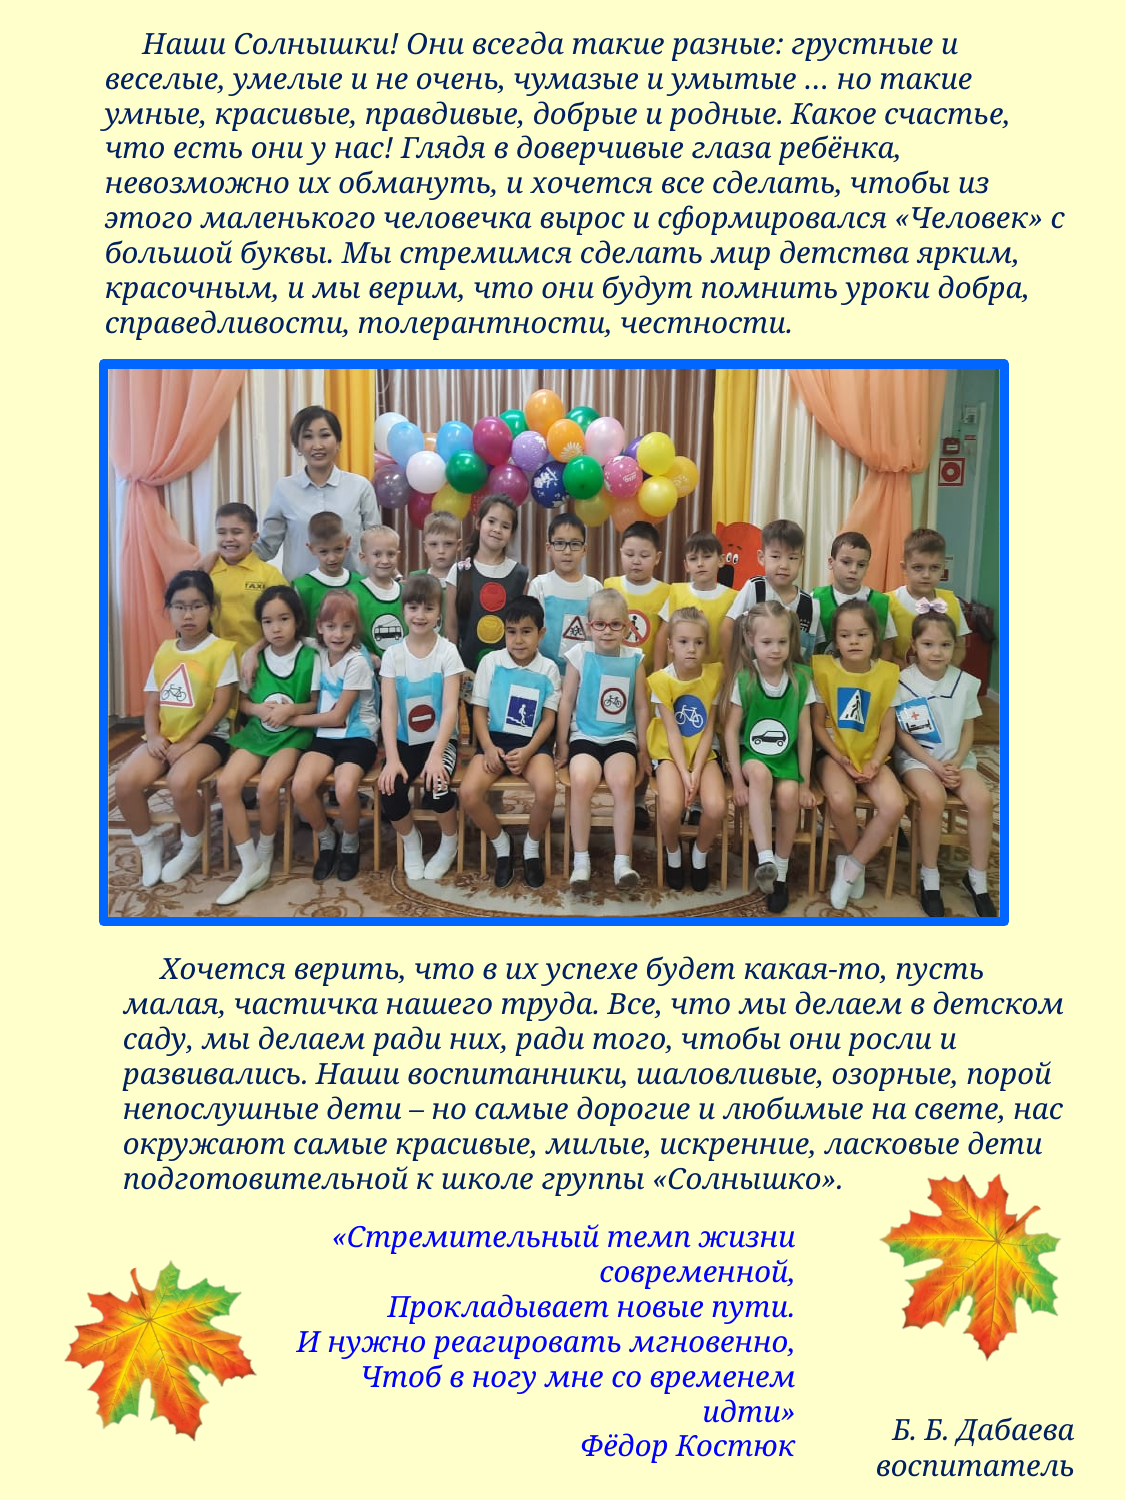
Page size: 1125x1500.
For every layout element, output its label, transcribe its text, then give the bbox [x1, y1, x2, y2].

text_box Б. Б. Дабаева воспитатель [835, 1402, 1090, 1490]
picture [108, 368, 1000, 917]
text_box Наши Солнышки! Они всегда такие разные: грустные и веселые, умелые и не очень, чумазые и умытые … но такие умные, красивые, правдивые, добрые и родные. Какое счастье, что есть они у нас! Глядя в доверчивые глаза ребёнка, невозможно их обмануть, и хочется все сделать, чтобы из этого маленького человечка вырос и сформировался «Человек» с большой буквы. Мы стремимся сделать мир детства ярким, красочным, и мы верим, что они будут помнить уроки добра, справедливости, толерантности, честности. [89, 17, 1089, 347]
picture [43, 1238, 258, 1473]
picture [839, 1136, 1101, 1398]
text_box Хочется верить, что в их успехе будет какая-то, пусть малая, частичка нашего труда. Все, что мы делаем в детском саду, мы делаем ради них, ради того, чтобы они росли и развивались. Наши воспитанники, шаловливые, озорные, порой непослушные дети – но самые дорогие и любимые на свете, нас окружают самые красивые, милые, искренние, ласковые дети подготовительной к школе группы «Солнышко». [108, 942, 1089, 1238]
text_box «Стремительный темп жизни современной, Прокладывает новые пути. И нужно реагировать мгновенно, Чтоб в ногу мне со временем идти» Фёдор Костюк [243, 1210, 811, 1471]
